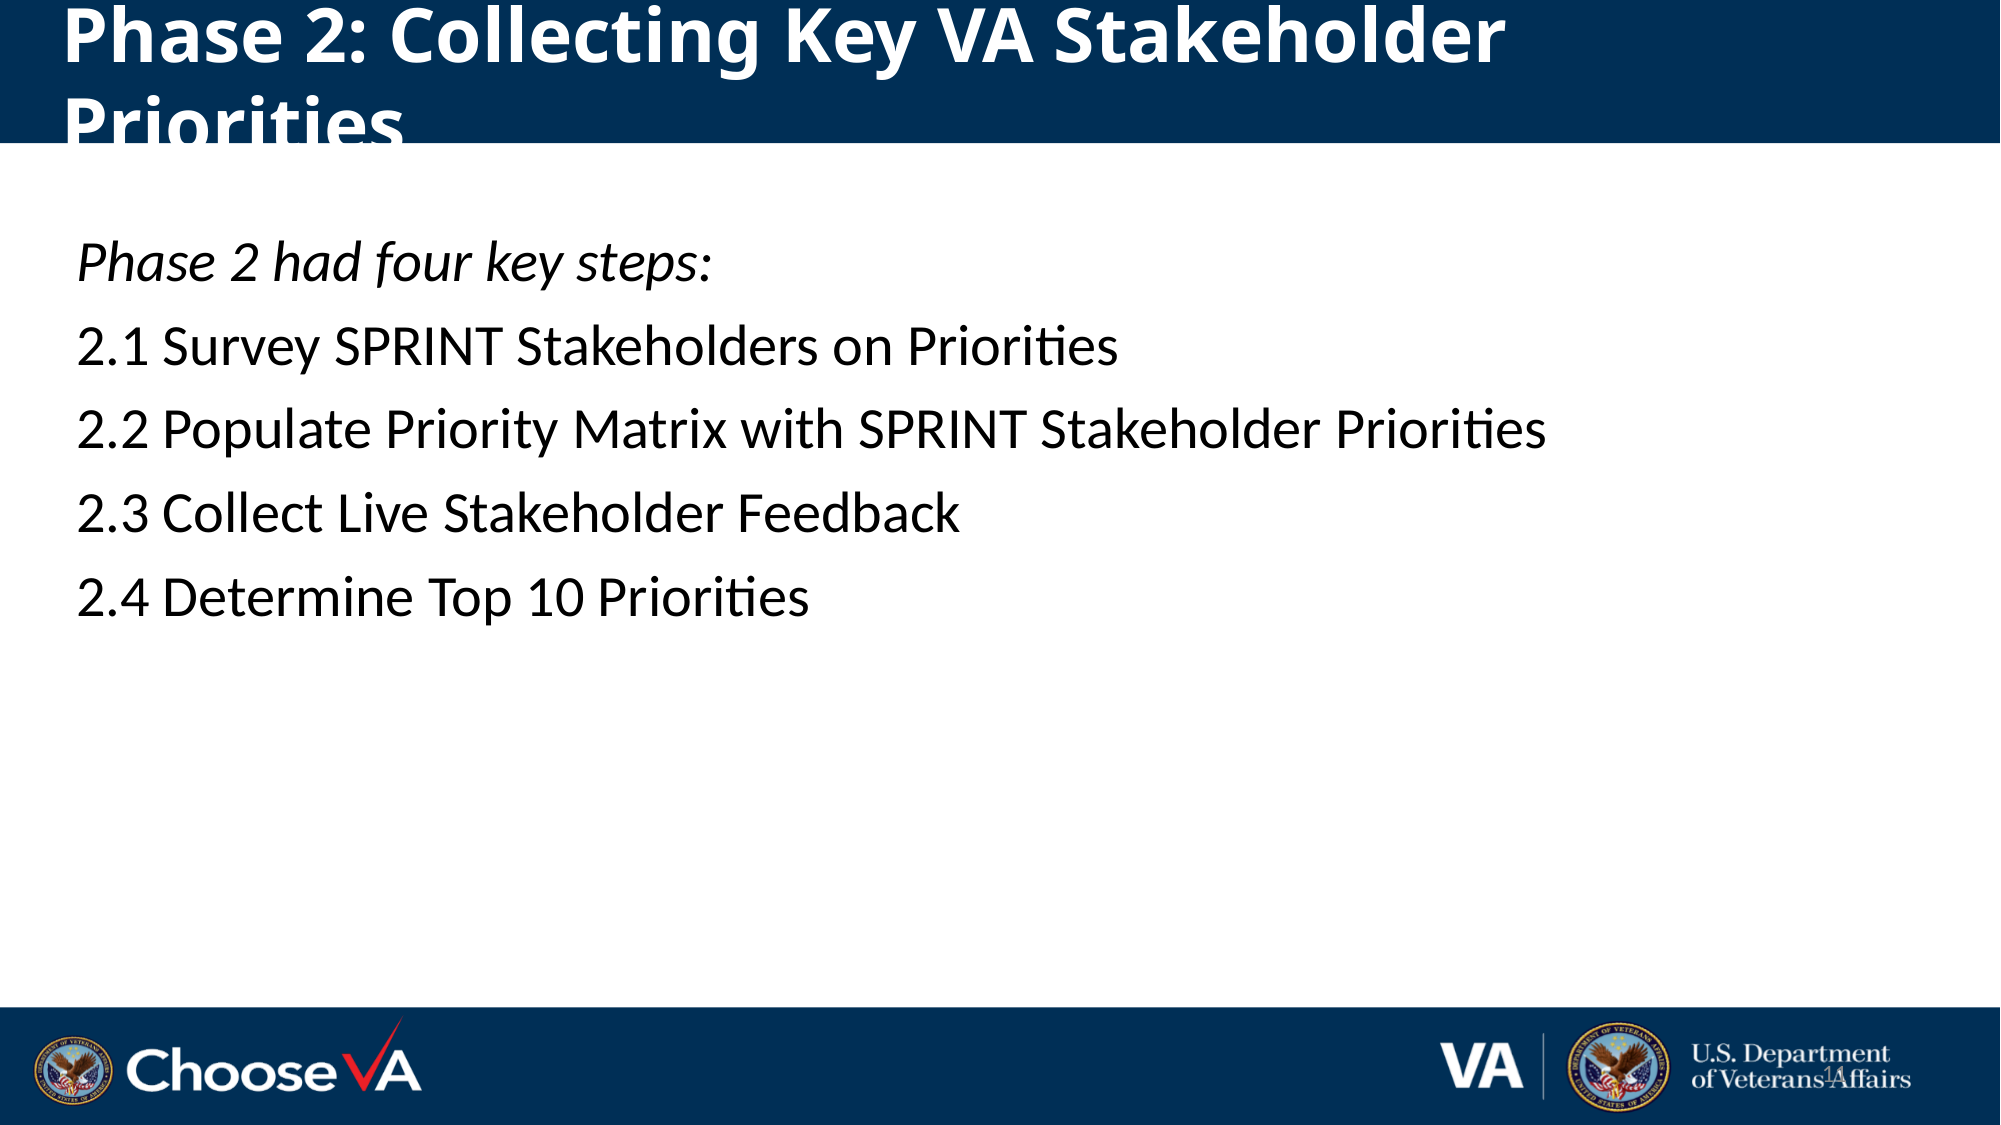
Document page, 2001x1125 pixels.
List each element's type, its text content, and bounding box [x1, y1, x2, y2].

picture [33, 1015, 422, 1106]
slide_number 11 [1412, 1042, 1863, 1103]
title Phase 2: Collecting Key VA Stakeholder Priorities [46, 27, 1772, 129]
picture [1434, 1014, 1917, 1120]
list Phase 2 had four key steps: 2.1 Survey SPRINT Stakeholders on Priorities 2.2 Populate Priority Matrix with SPRINT Stakeholder Priorities 2.3 Collect Live Stakeholder Feedback 2.4 Determine Top 10 Priorities [60, 223, 1786, 938]
